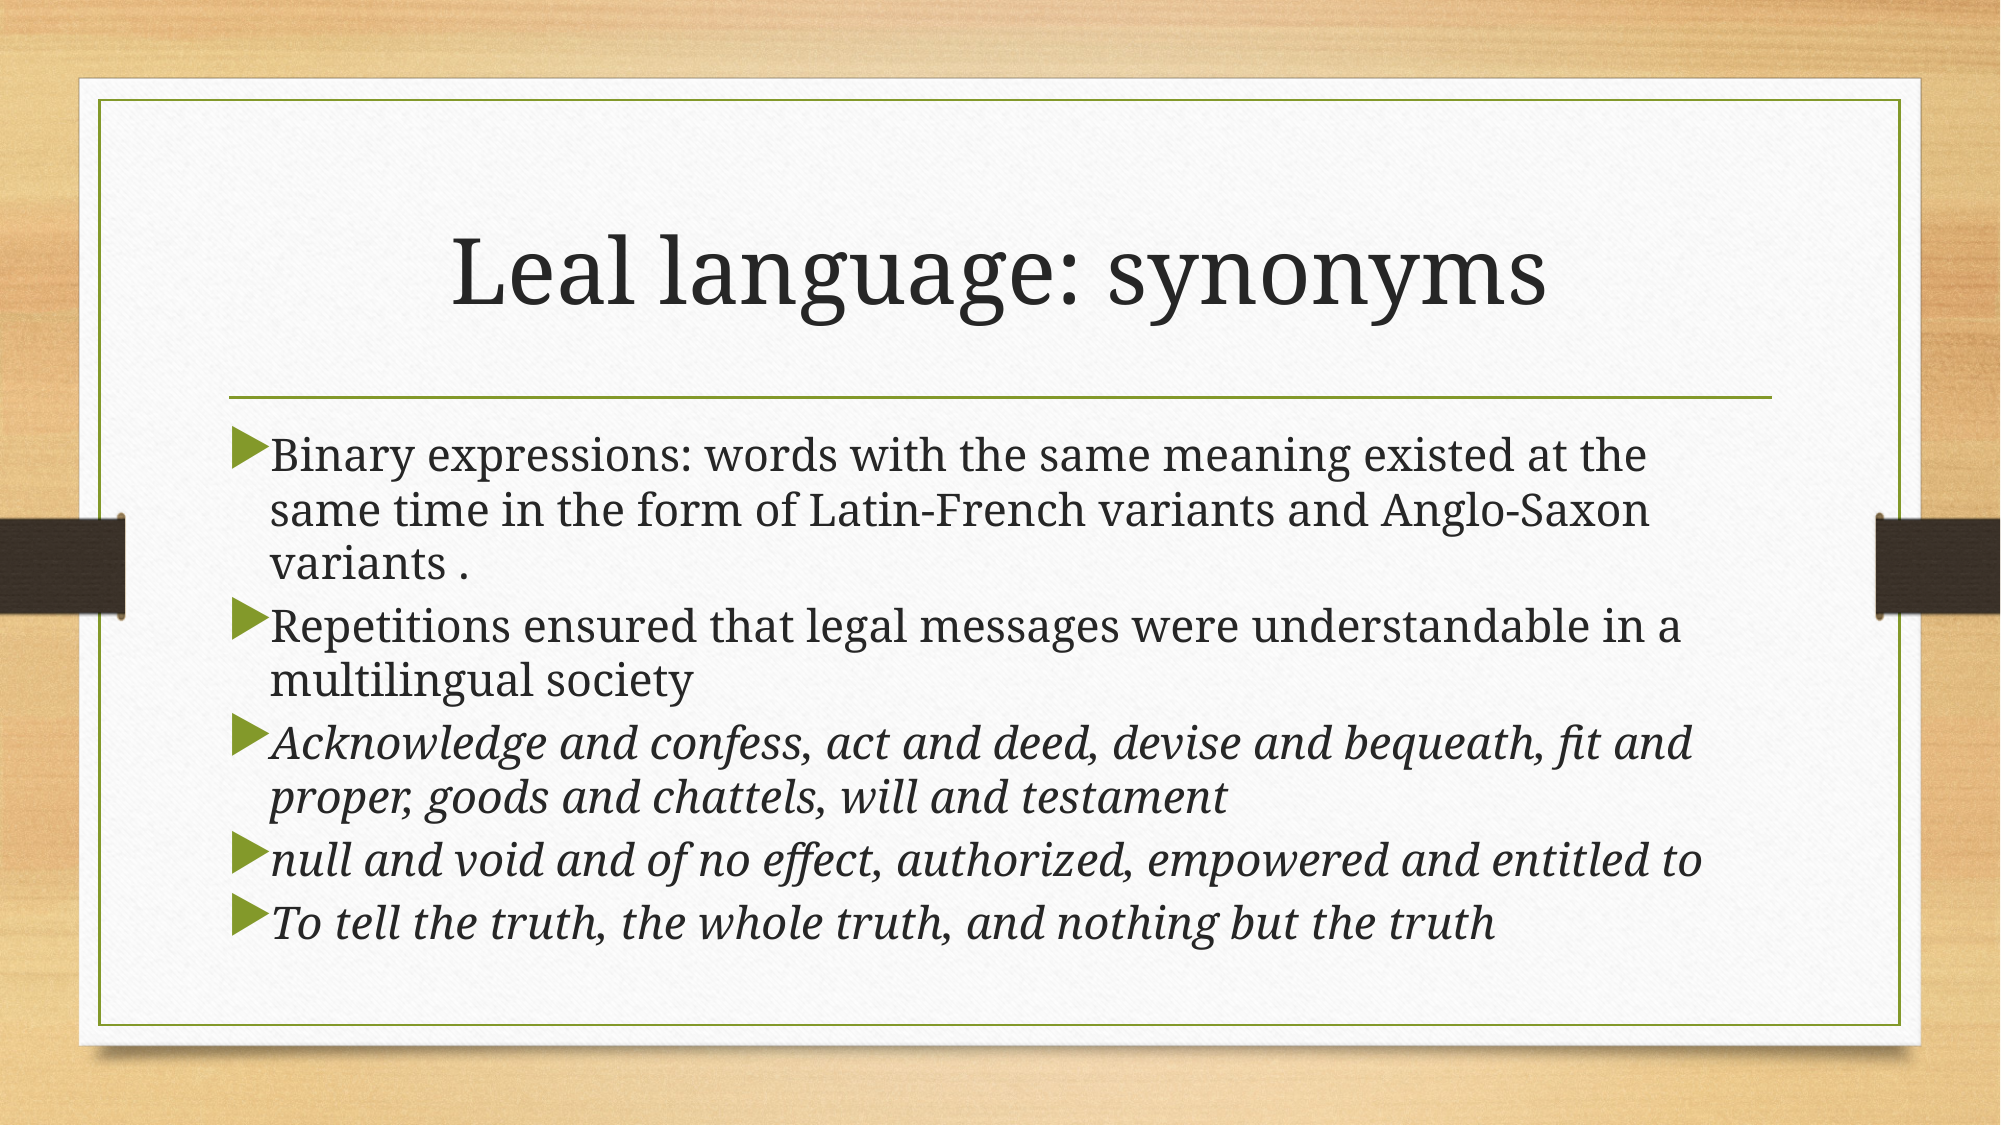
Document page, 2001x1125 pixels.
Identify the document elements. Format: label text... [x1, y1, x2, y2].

title Leal language: synonyms [212, 161, 1788, 375]
picture [0, 0, 2001, 1125]
list Binary expressions: words with the same meaning existed at the same time in the form of Latin-French variants and Anglo-Saxon variants . Repetitions ensured that legal messages were understandable in a multilingual society Acknowledge and confess, act and deed, devise and bequeath, fit and proper, goods and chattels, will and testament null and void and of no effect, authorized, empowered and entitled to To tell the truth, the whole truth, and nothing but the truth [212, 419, 1788, 964]
